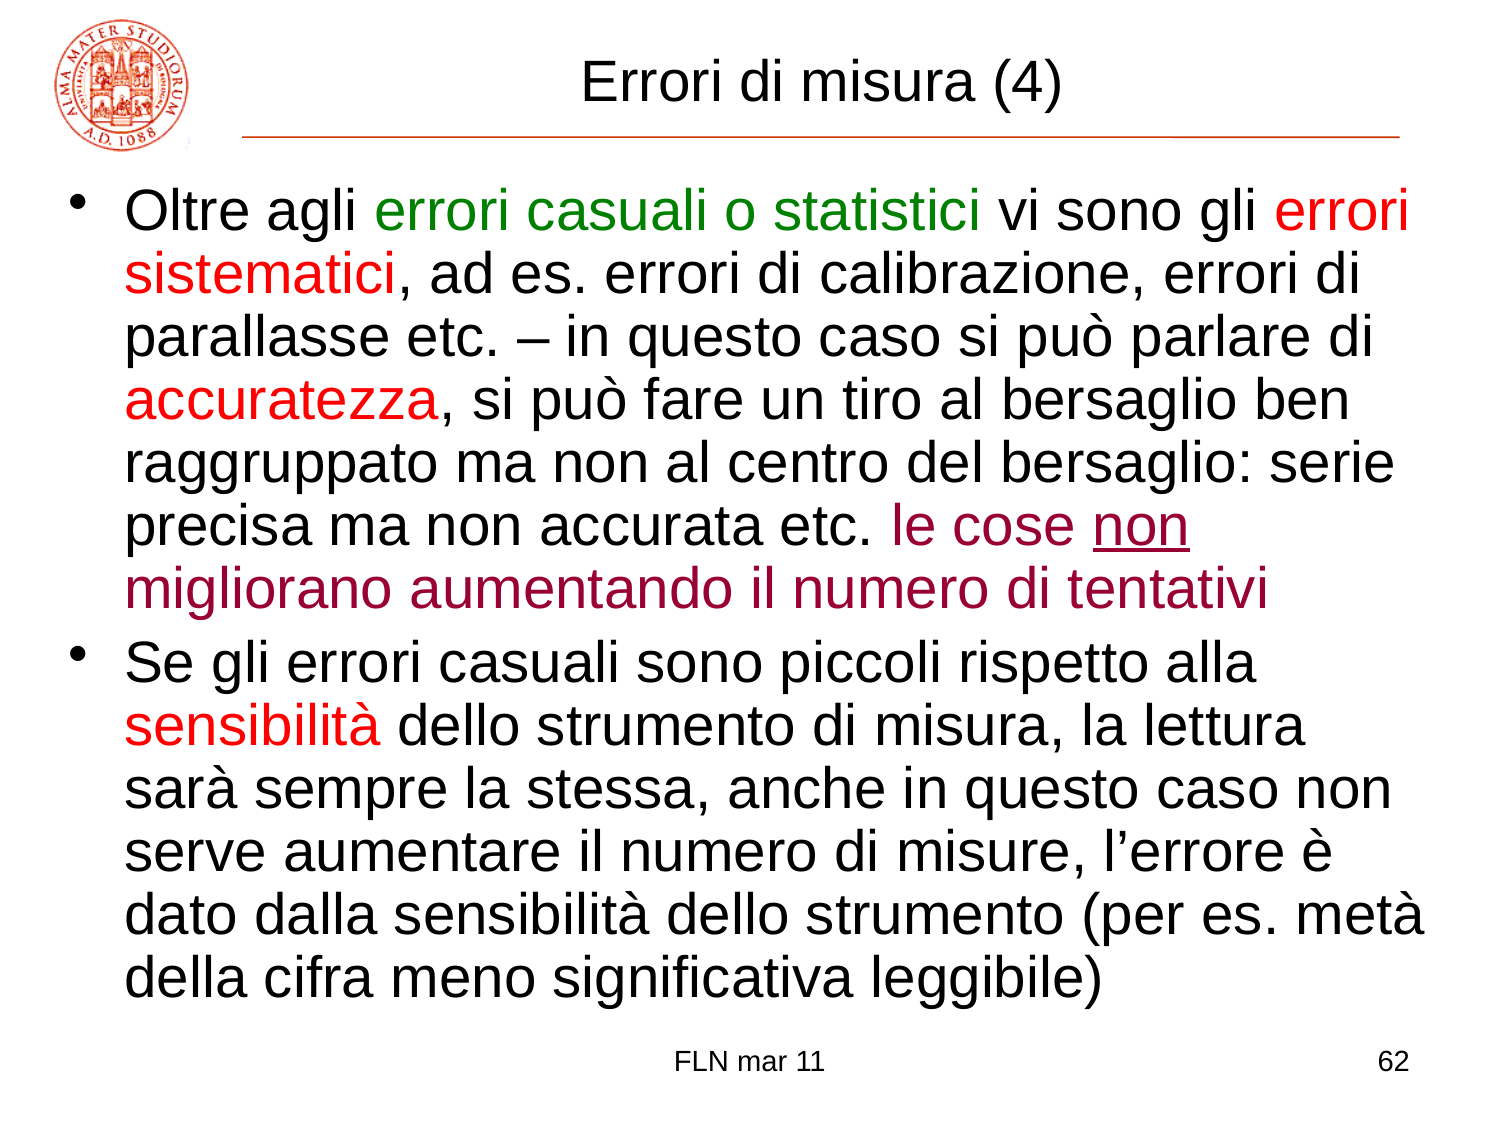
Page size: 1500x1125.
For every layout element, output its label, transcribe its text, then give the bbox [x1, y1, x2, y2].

footer FLN mar 11 [512, 1034, 988, 1103]
list Oltre agli errori casuali o statistici vi sono gli errori sistematici, ad es. errori di calibrazione, errori di parallasse etc. – in questo caso si può parlare di accuratezza, si può fare un tiro al bersaglio ben raggruppato ma non al centro del bersaglio: serie precisa ma non accurata etc. le cose non migliorano aumentando il numero di tentativi Se gli errori casuali sono piccoli rispetto alla sensibilità dello strumento di misura, la lettura sarà sempre la stessa, anche in questo caso non serve aumentare il numero di misure, l’errore è dato dalla sensibilità dello strumento (per es. metà della cifra meno significativa leggibile) [53, 172, 1447, 1024]
picture [53, 18, 190, 168]
slide_number 62 [1074, 1034, 1425, 1103]
title Errori di misura (4) [230, 31, 1415, 126]
